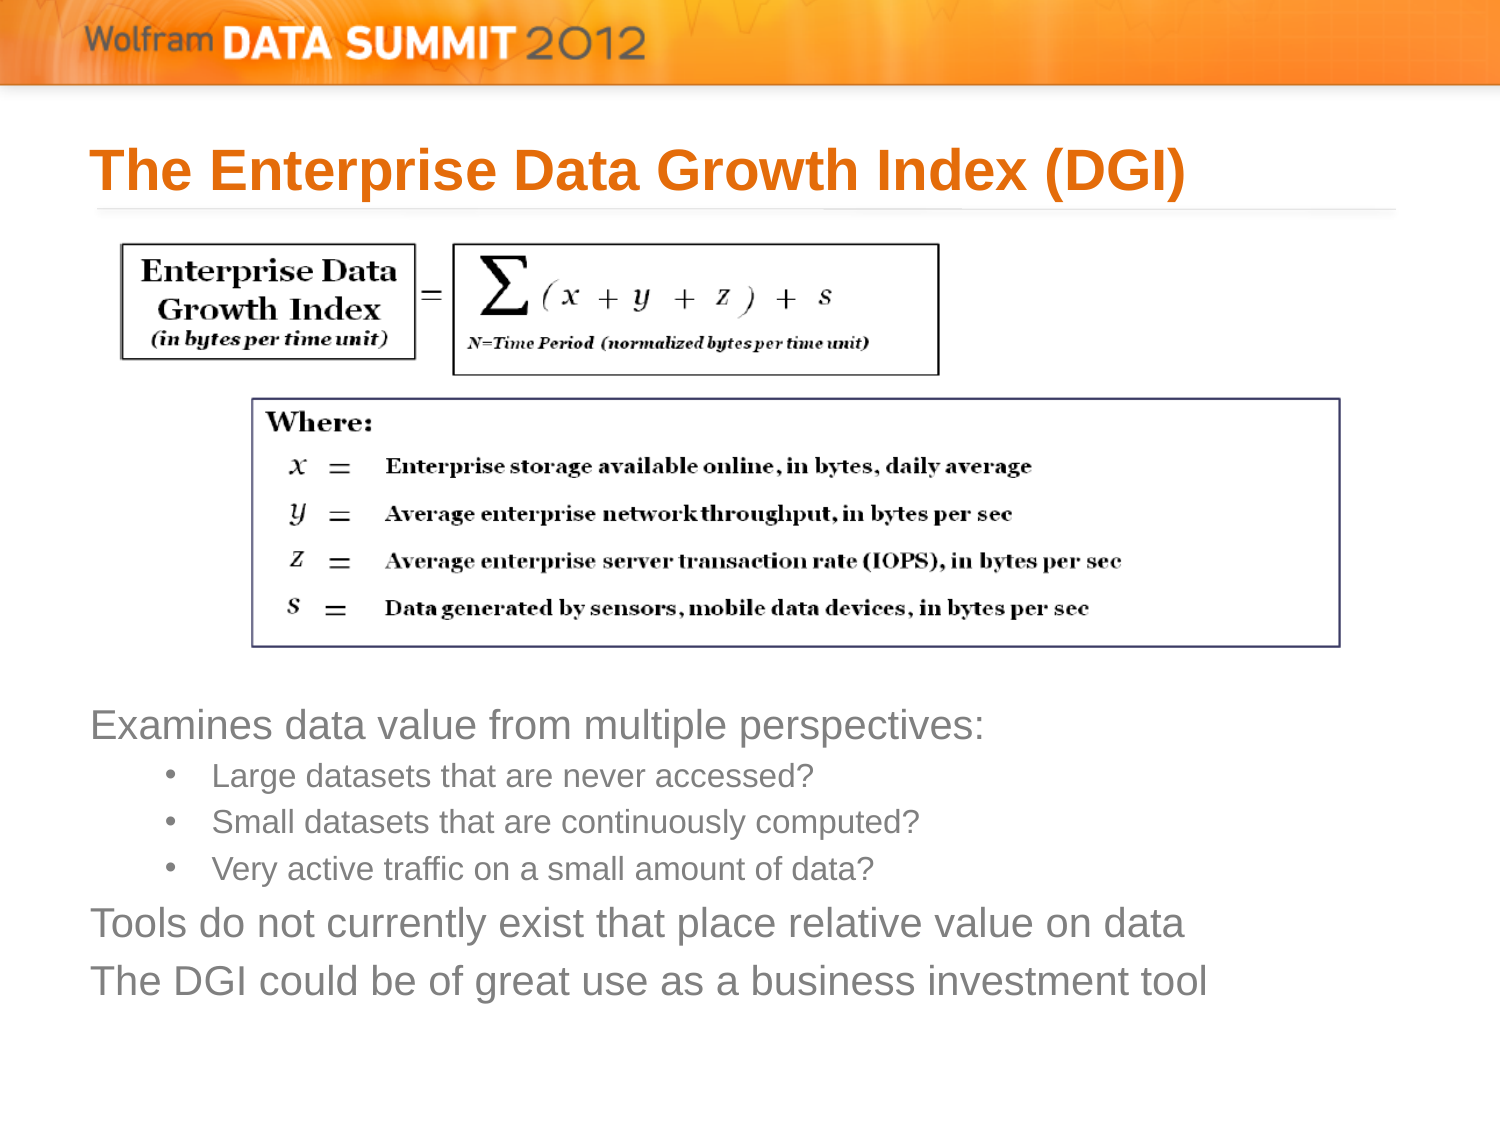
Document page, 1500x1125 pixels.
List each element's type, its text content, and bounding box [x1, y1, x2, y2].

list Examines data value from multiple perspectives: Large datasets that are never accessed? Small datasets that are continuously computed? Very active traffic on a small amount of data? Tools do not currently exist that place relative value on data The DGI could be of great use as a business investment tool [75, 690, 1425, 1033]
picture [0, 0, 1500, 1125]
title The Enterprise Data Growth Index (DGI) [75, 124, 1425, 209]
